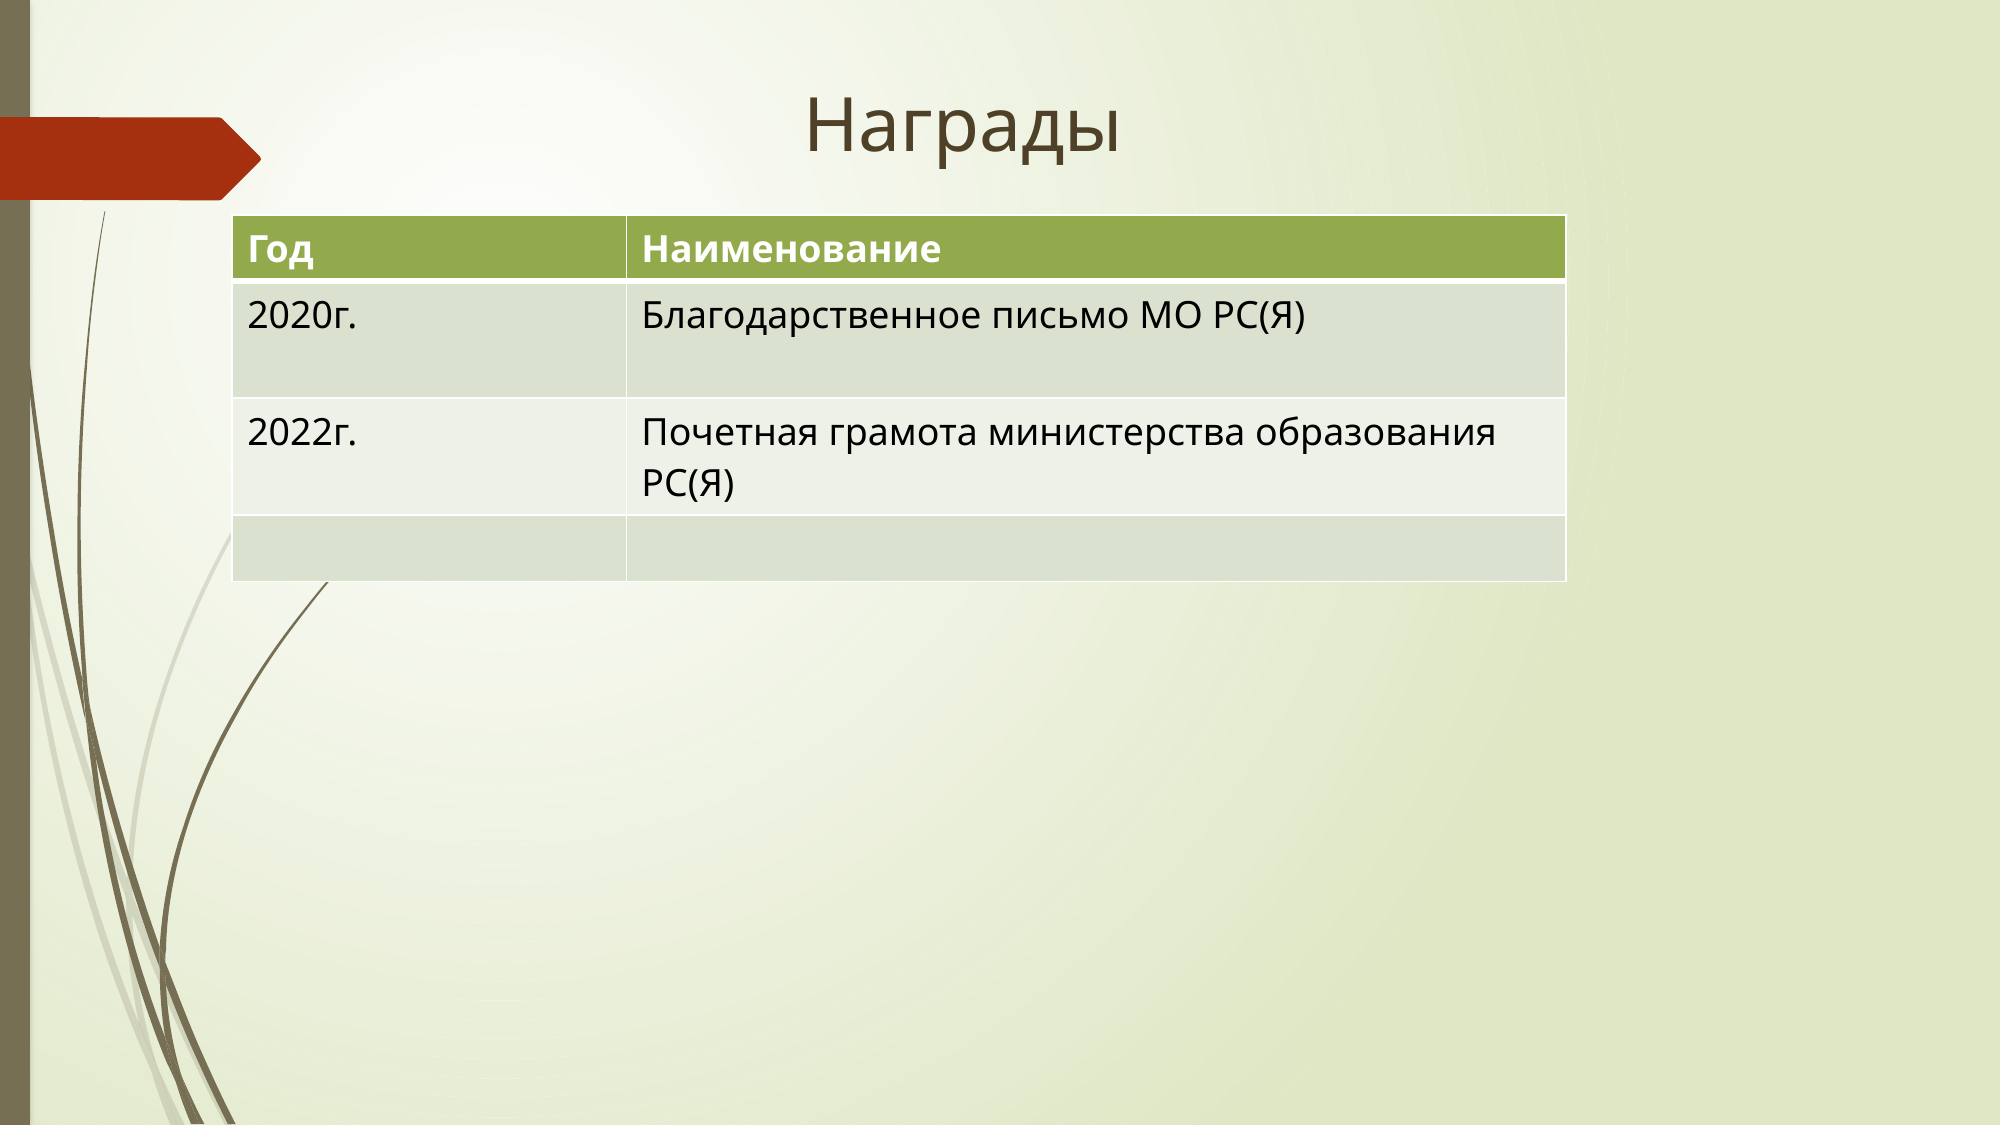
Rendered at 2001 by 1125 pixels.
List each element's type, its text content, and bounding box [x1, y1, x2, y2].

table_cell 2020г. [233, 284, 626, 397]
table_cell Почетная грамота министерства образования РС(Я) [627, 399, 1565, 514]
table_header Наименование [627, 216, 1565, 278]
table_cell [233, 516, 626, 581]
title Награды [232, 68, 1695, 279]
table_cell Благодарственное письмо МО РС(Я) [627, 284, 1565, 397]
table_cell [627, 516, 1565, 581]
table_header Год [233, 216, 626, 278]
table_cell 2022г. [233, 399, 626, 514]
